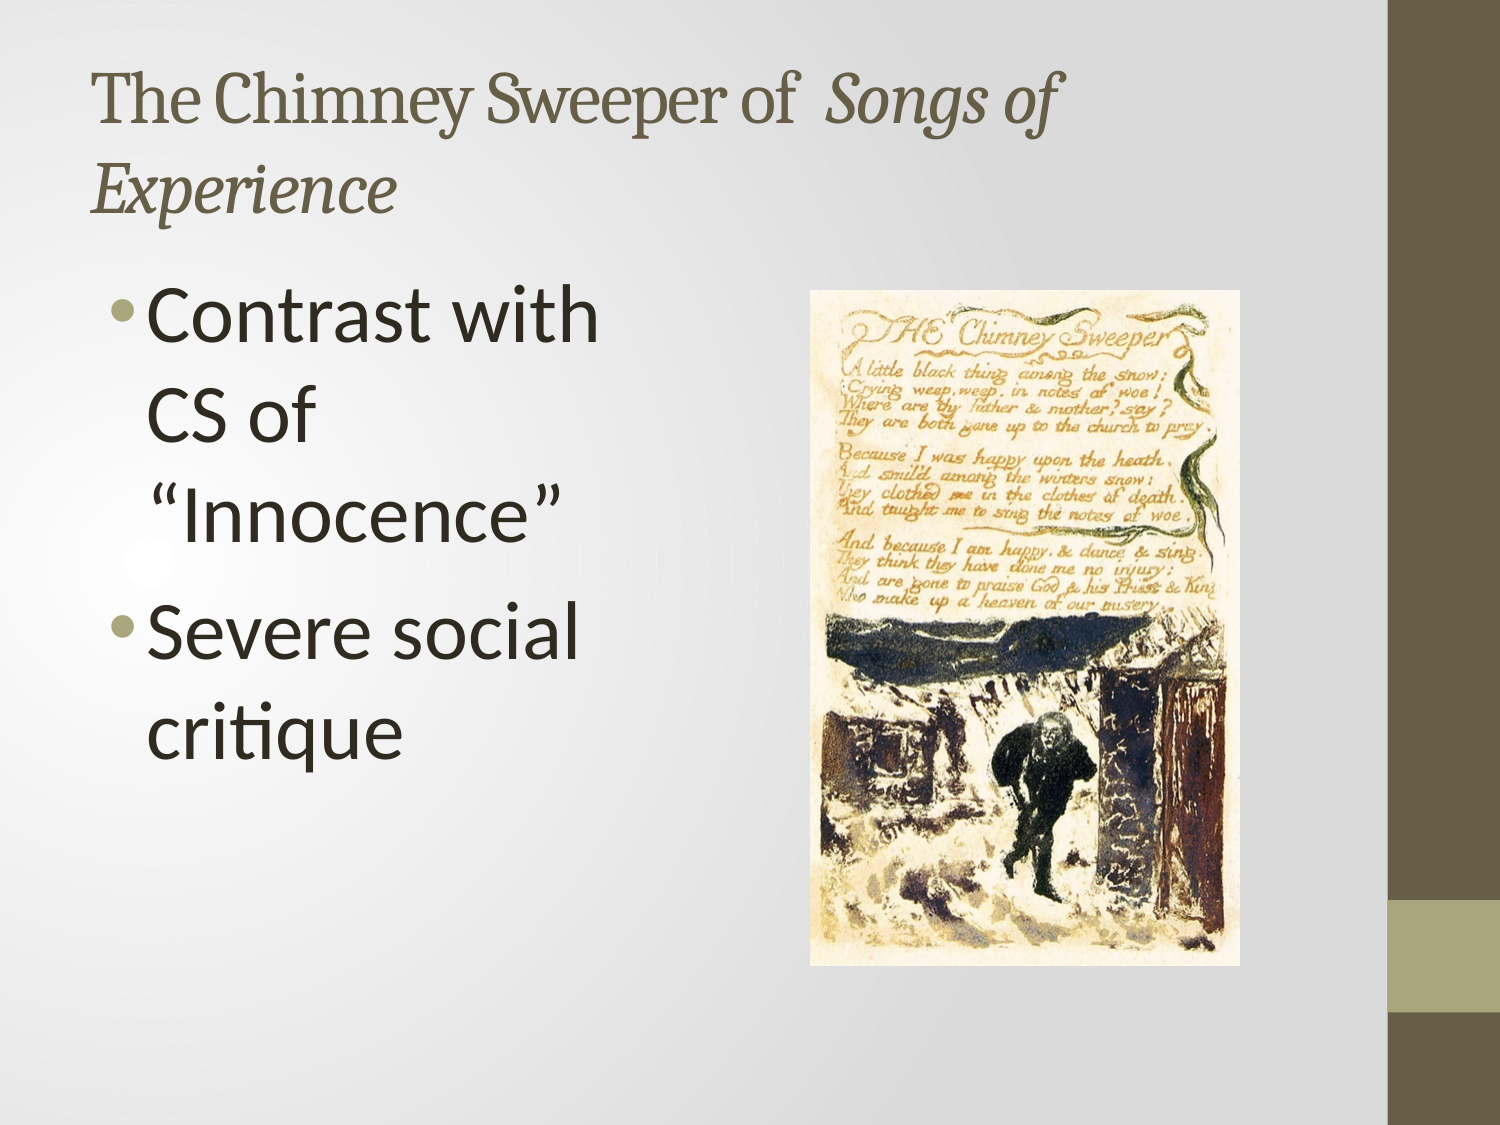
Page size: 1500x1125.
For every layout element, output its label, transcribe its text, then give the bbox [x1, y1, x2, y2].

title The Chimney Sweeper of Songs of Experience [75, 45, 1325, 233]
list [809, 290, 1241, 967]
list Contrast with CS of “Innocence” Severe social critique [75, 251, 675, 1005]
